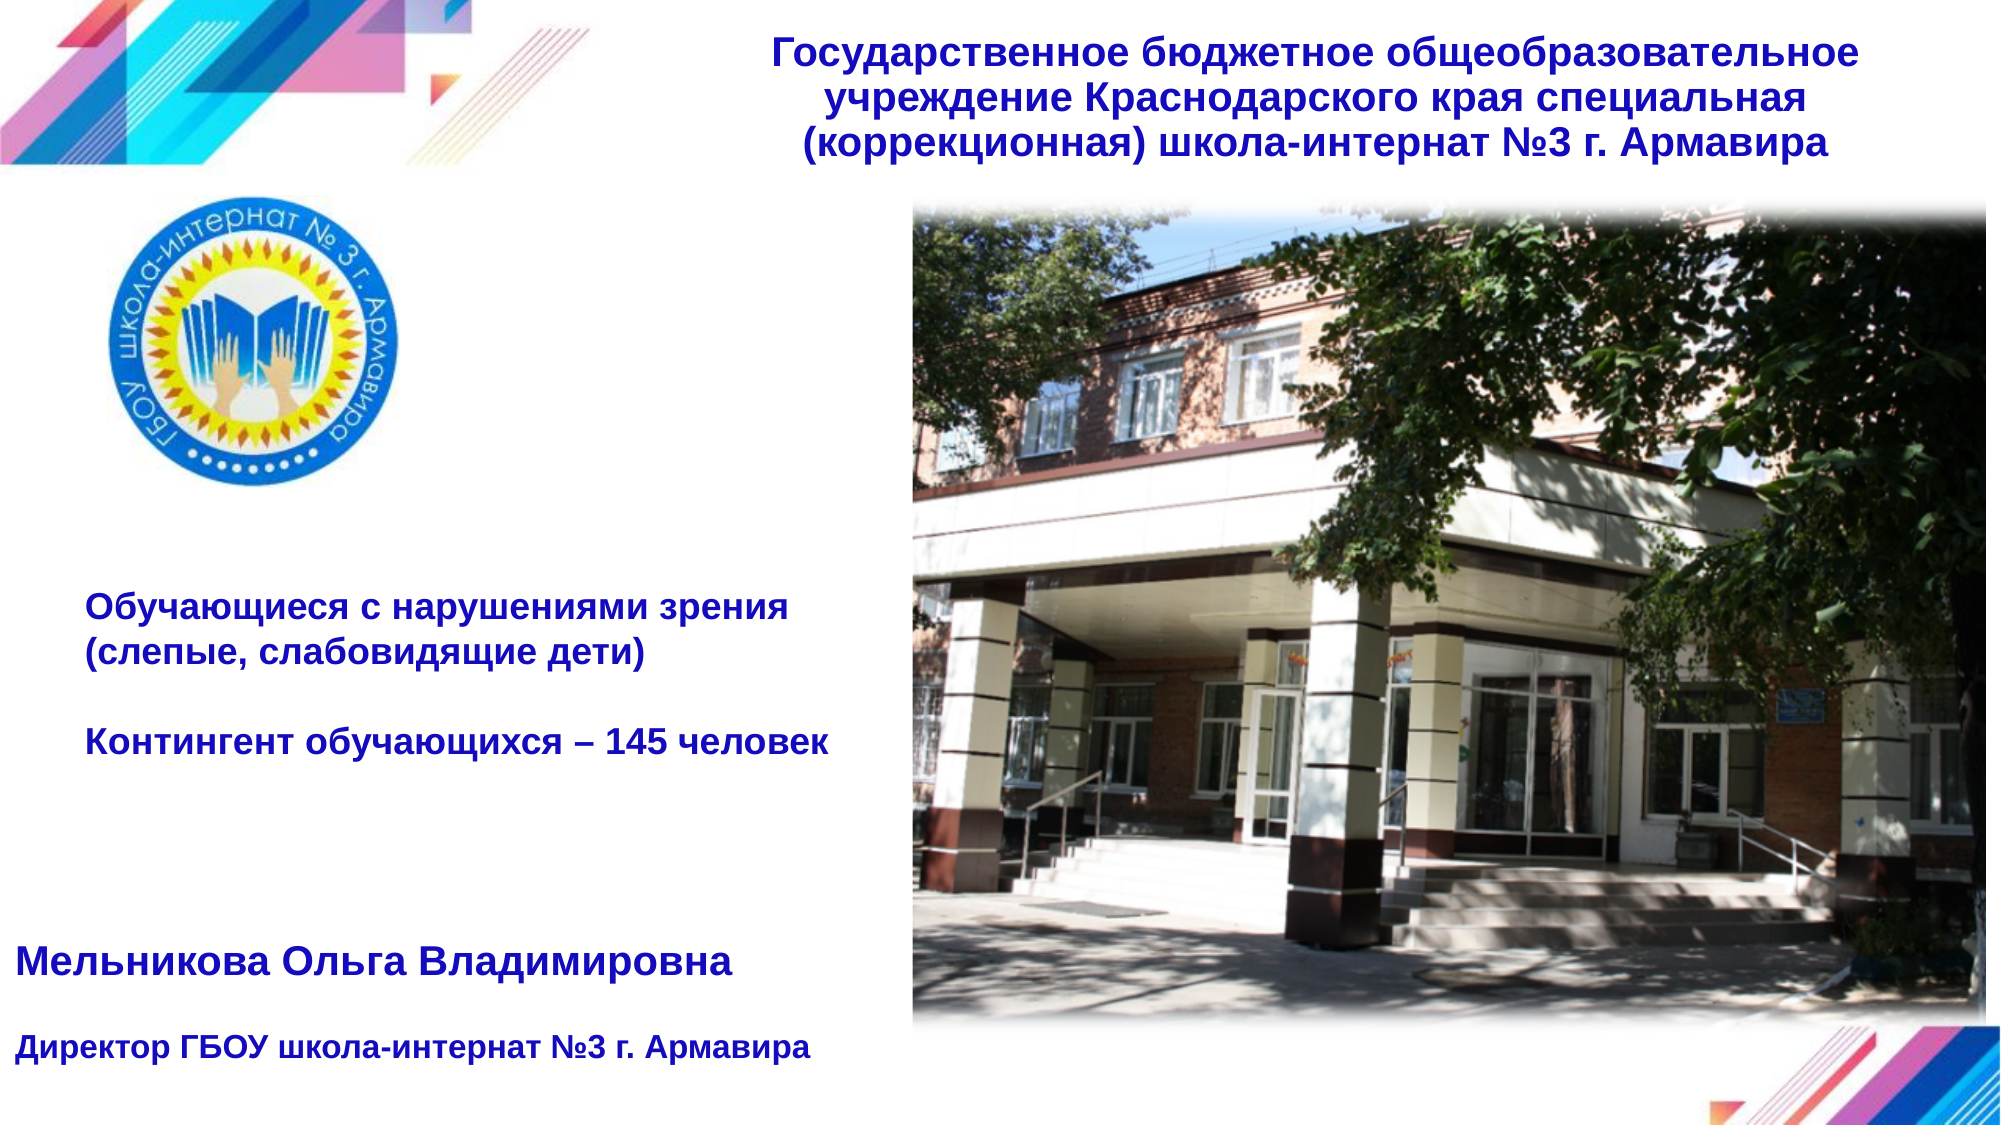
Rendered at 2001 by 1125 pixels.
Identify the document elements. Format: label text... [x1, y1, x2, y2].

text_box Обучающиеся с нарушениями зрения (слепые, слабовидящие дети) Контингент обучающихся – 145 человек [70, 574, 912, 770]
title Государственное бюджетное общеобразовательное учреждение Краснодарского края специальная (коррекционная) школа-интернат №3 г. Армавира [671, 0, 1960, 174]
list Мельникова Ольга Владимировна Директор ГБОУ школа-интернат №3 г. Армавира [0, 931, 913, 1099]
picture [0, 0, 2001, 1125]
